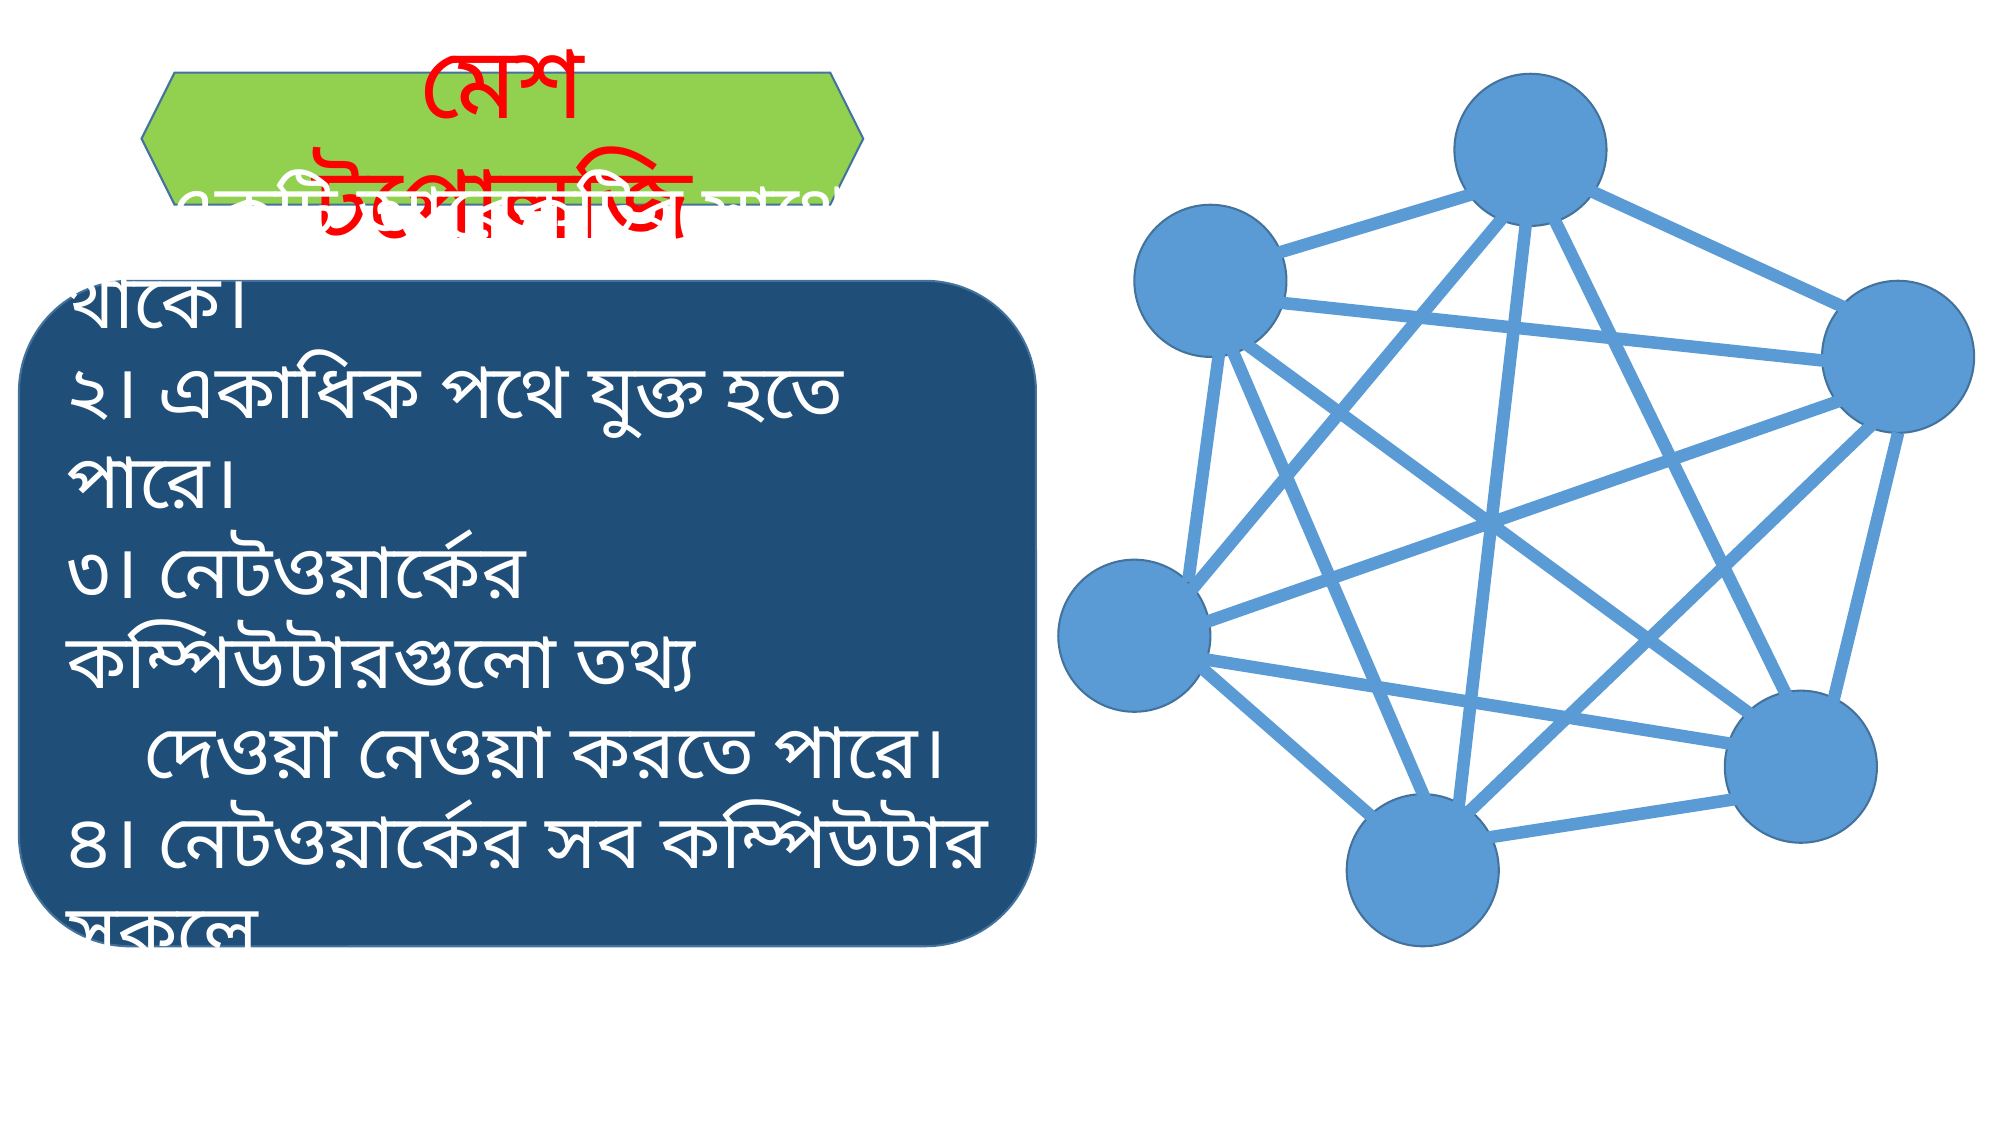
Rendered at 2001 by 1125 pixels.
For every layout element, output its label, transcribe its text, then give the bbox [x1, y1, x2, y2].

text_box ১। একটি আরেকটির সাথে যুক্ত থাকে। ২। একাধিক পথে যুক্ত হতে পারে। ৩। নেটওয়ার্কের কম্পিউটারগুলো তথ্য দেওয়া নেওয়া করতে পারে। ৪। নেটওয়ার্কের সব কম্পিউটার সকলে সকলের সাথে যুক্ত [17, 279, 1038, 948]
text_box মেশ টপোলজি [140, 71, 865, 206]
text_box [1058, 73, 1975, 947]
